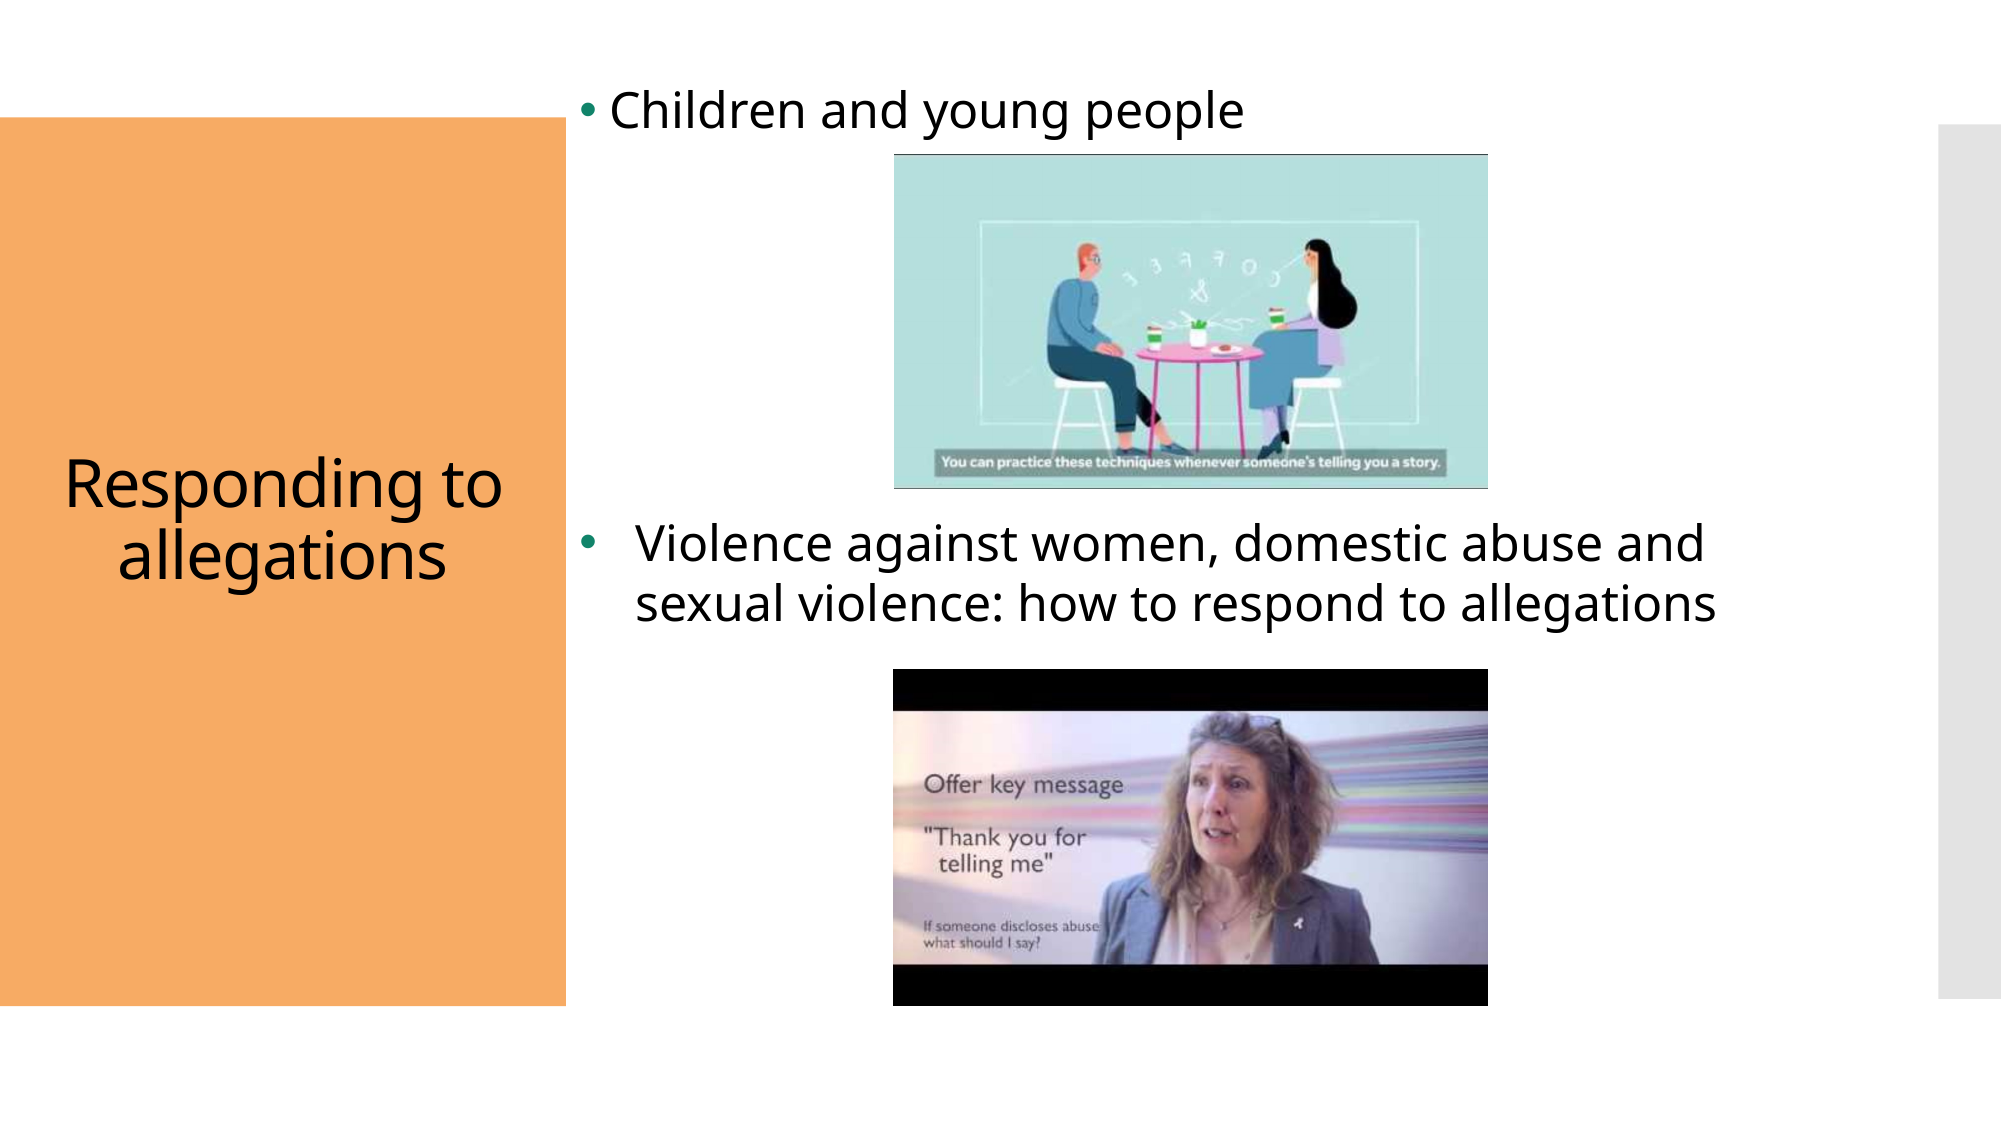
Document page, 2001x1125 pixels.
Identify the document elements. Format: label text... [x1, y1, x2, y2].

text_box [892, 668, 1489, 1007]
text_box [893, 153, 1489, 491]
text_box [0, 117, 567, 1007]
title Responding to allegations [41, 184, 525, 940]
text_box Violence against women, domestic abuse and sexual violence: how to respond to allegations​ [564, 504, 1816, 639]
list Children and young people [564, 77, 1884, 216]
